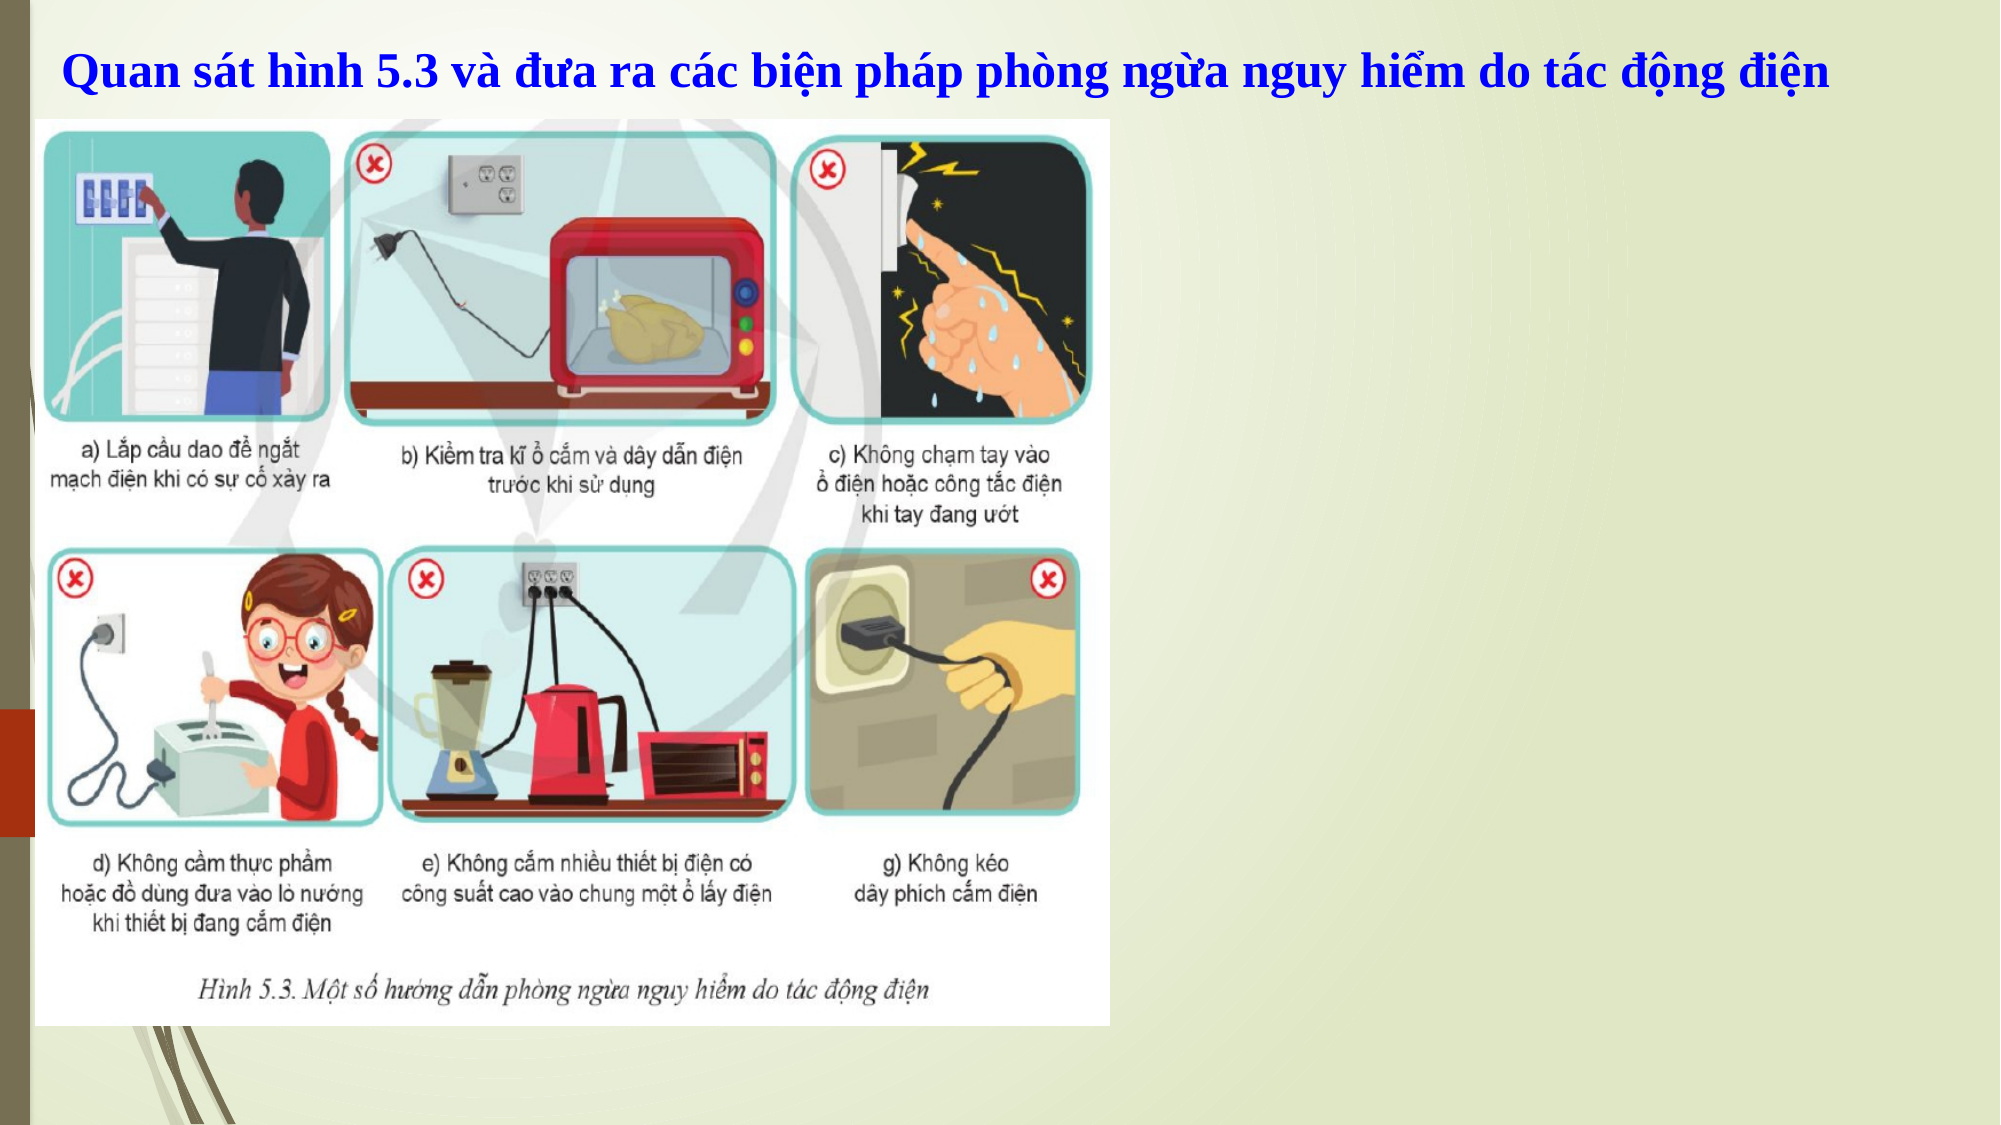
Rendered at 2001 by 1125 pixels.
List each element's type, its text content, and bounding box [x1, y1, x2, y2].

picture [34, 119, 1110, 1026]
text_box Quan sát hình 5.3 và đưa ra các biện pháp phòng ngừa nguy hiểm do tác động điện [46, 30, 1950, 106]
